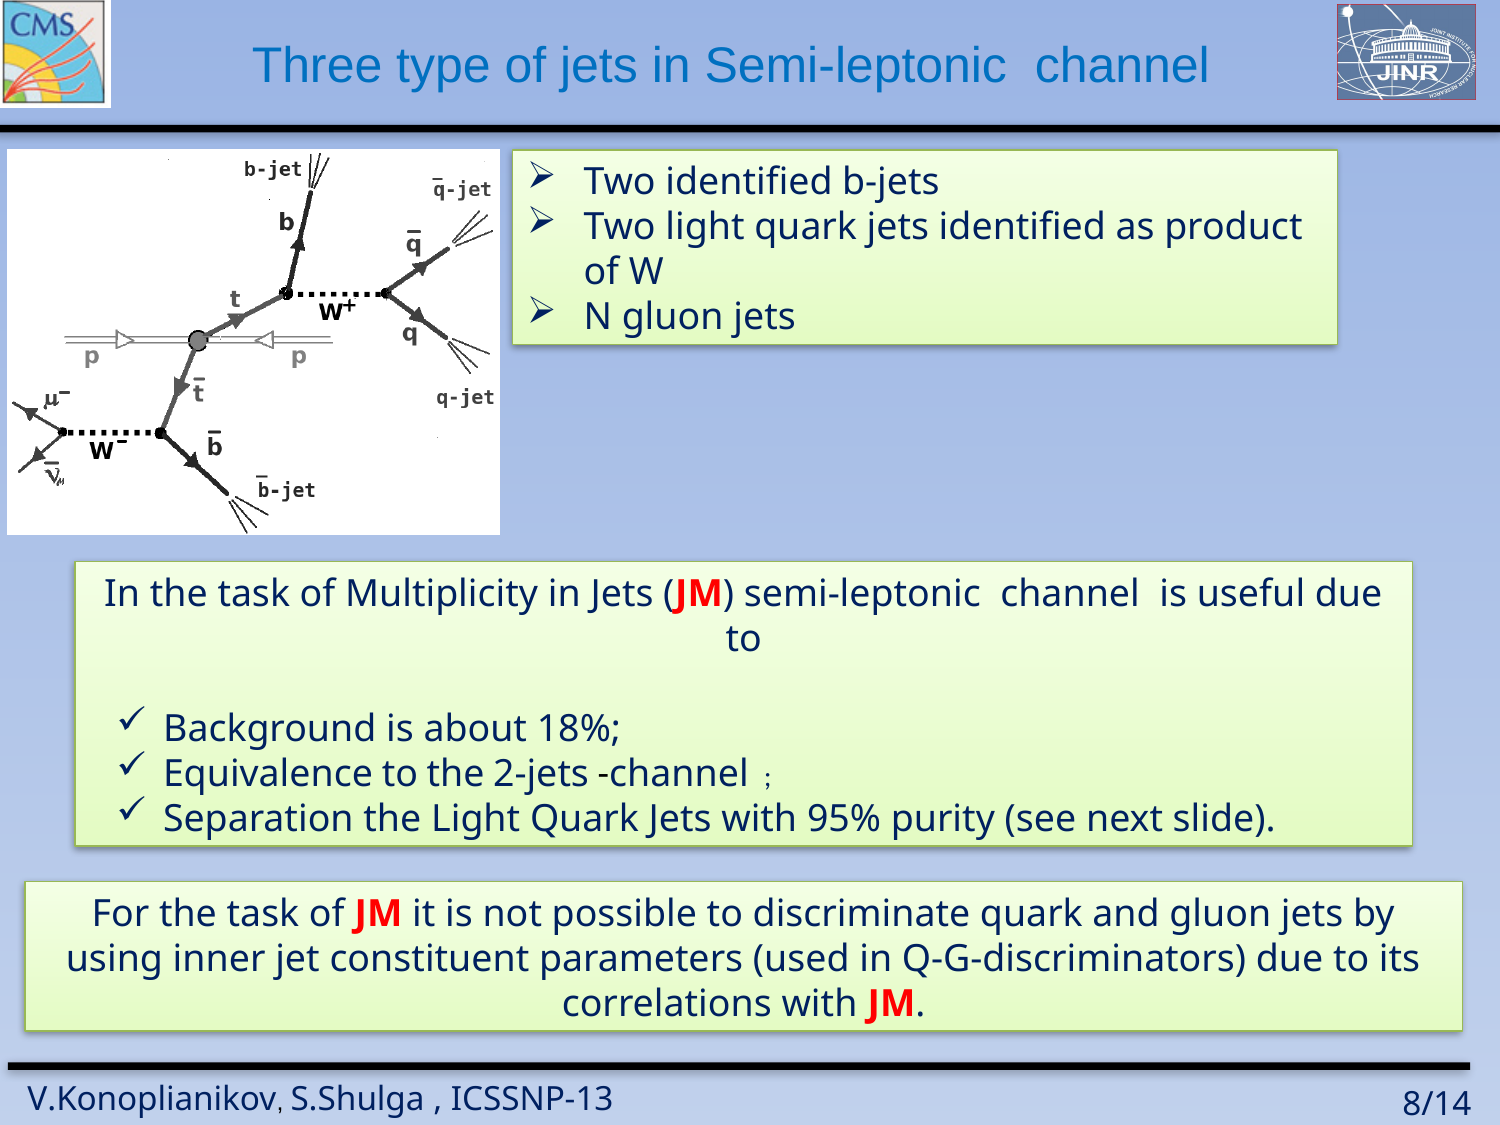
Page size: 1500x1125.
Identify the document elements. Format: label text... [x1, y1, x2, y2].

picture [7, 149, 501, 535]
picture [0, 0, 111, 108]
text_box For the task of JM it is not possible to discriminate quark and gluon jets by using inner jet constituent parameters (used in Q-G-discriminators) due to its correlations with JM. [24, 881, 1463, 1032]
text_box Two identified b-jets Two light quark jets identified as product of W N gluon jets [512, 149, 1338, 345]
picture [1337, 4, 1476, 100]
